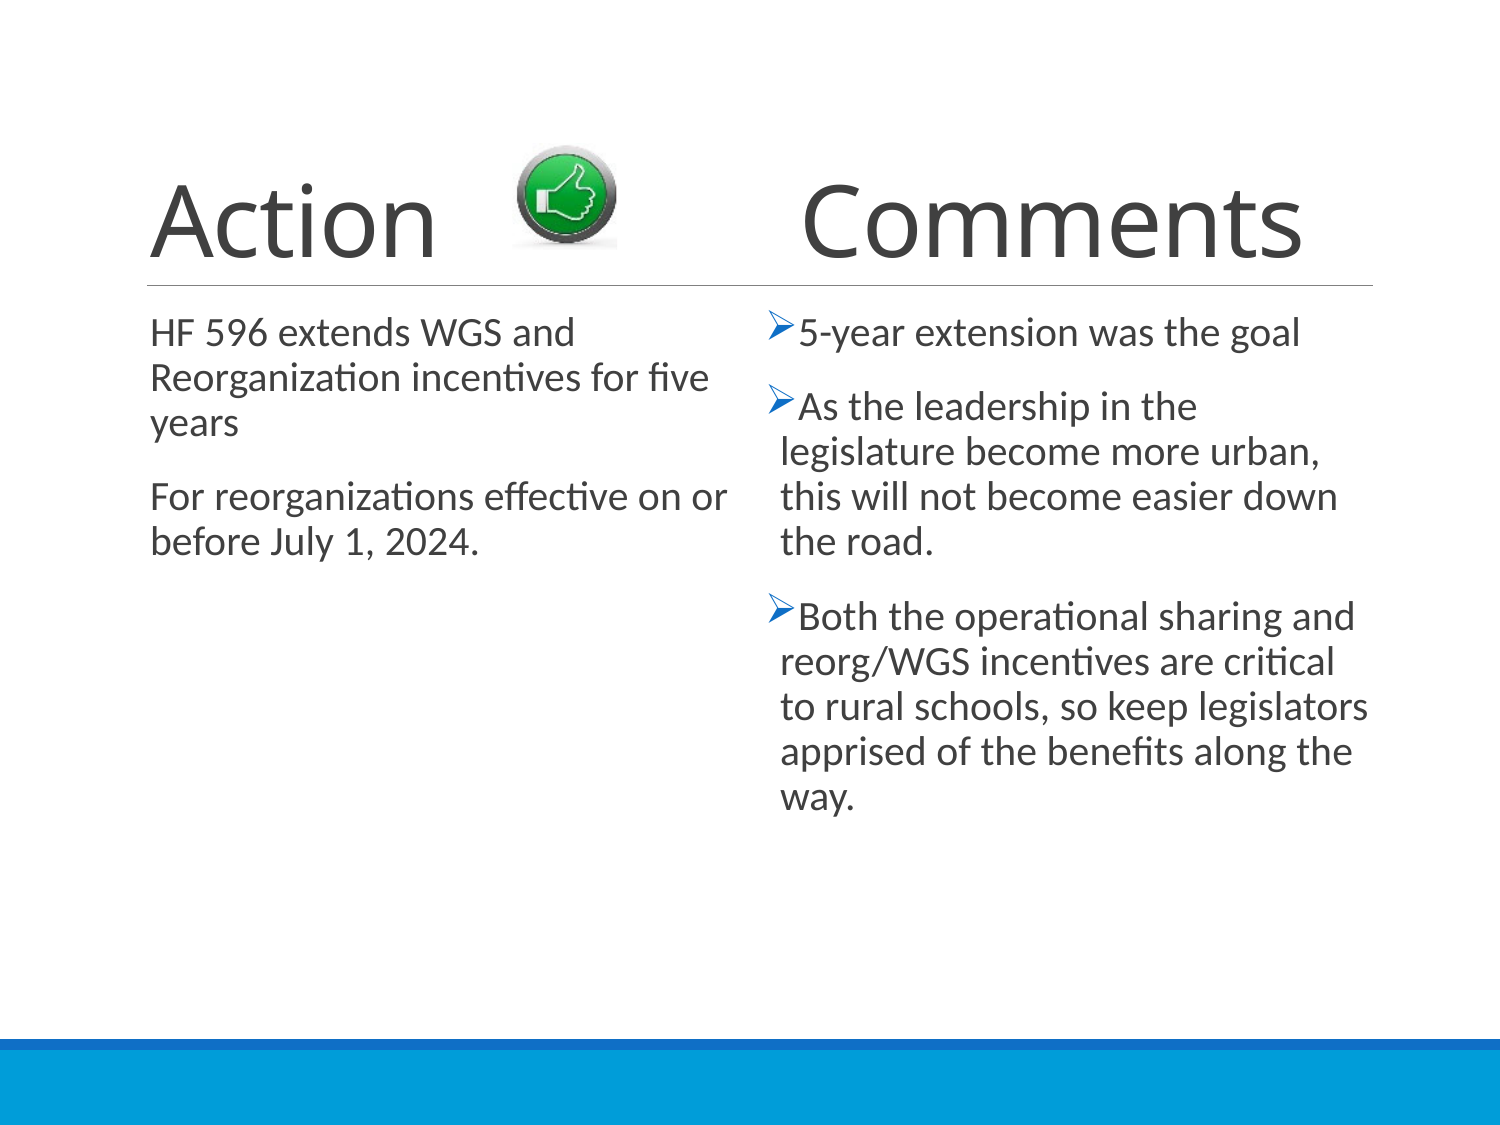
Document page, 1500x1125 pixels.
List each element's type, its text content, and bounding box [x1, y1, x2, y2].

list 5-year extension was the goal As the leadership in the legislature become more urban, this will not become easier down the road. Both the operational sharing and reorg/WGS incentives are critical to rural schools, so keep legislators apprised of the benefits along the way. [765, 302, 1373, 963]
title Action Comments [135, 47, 1373, 285]
picture [511, 142, 618, 251]
list HF 596 extends WGS and Reorganization incentives for five years For reorganizations effective on or before July 1, 2024. [135, 302, 743, 963]
